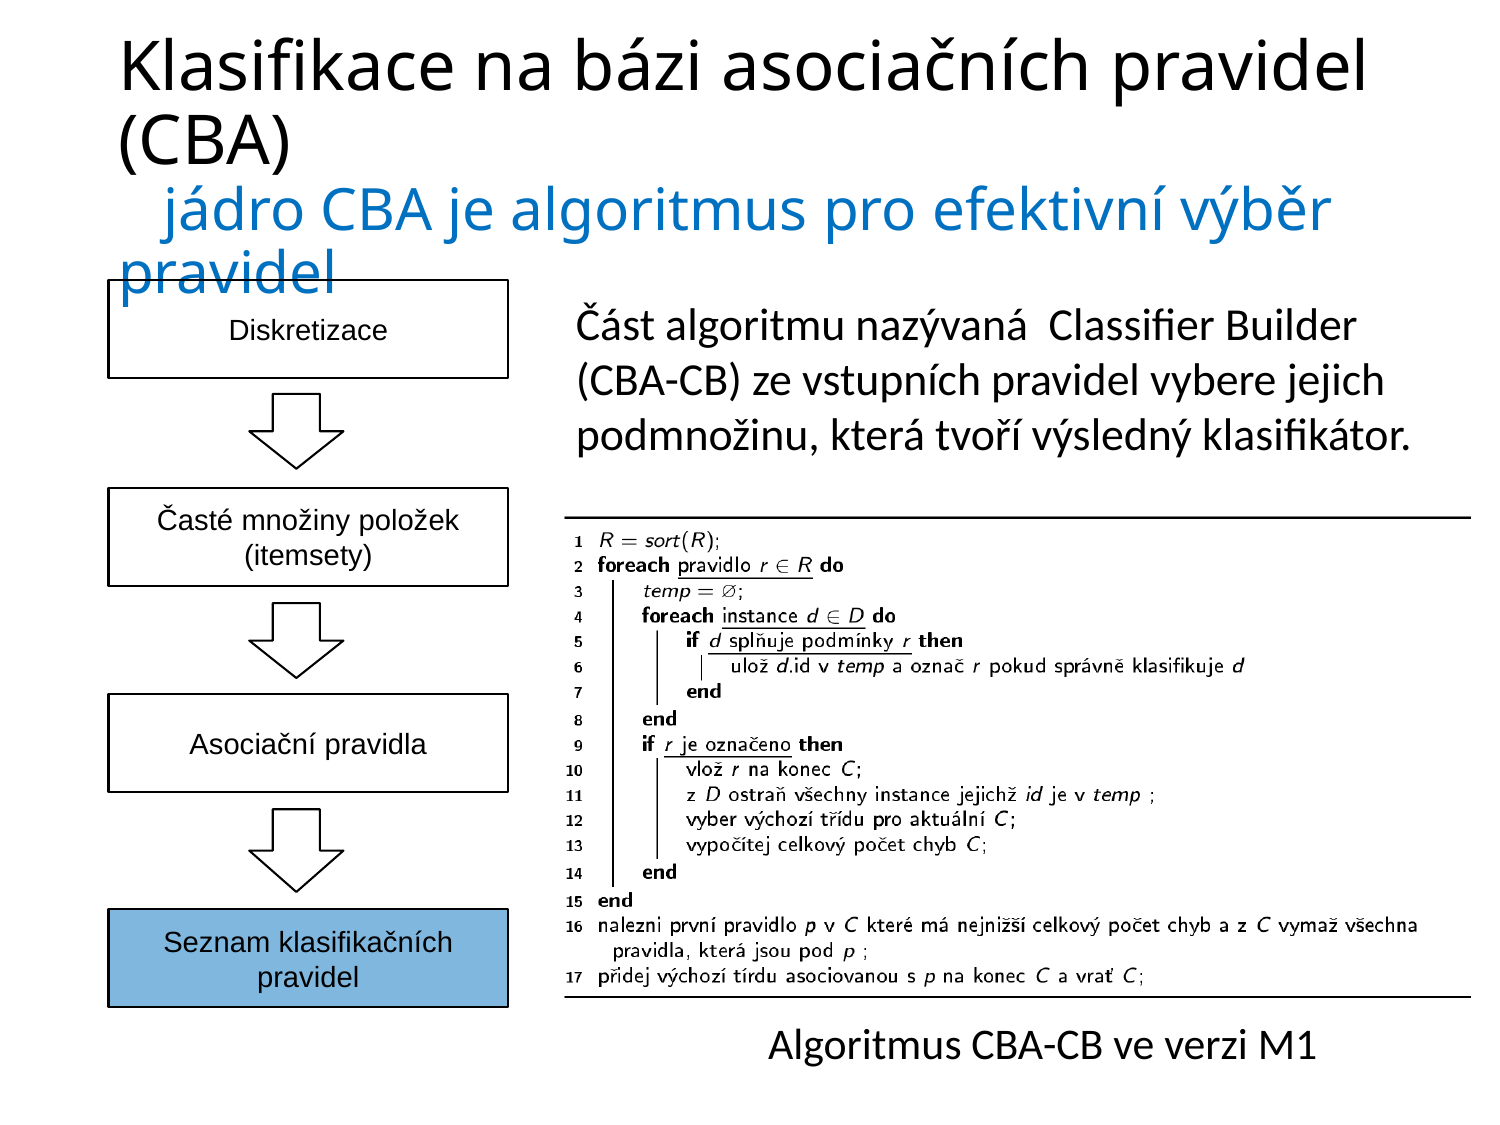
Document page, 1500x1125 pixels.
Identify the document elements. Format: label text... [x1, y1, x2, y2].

text_box [248, 602, 345, 679]
text_box Část algoritmu nazývaná Classifier Builder (CBA-CB) ze vstupních pravidel vybere jejich podmnožinu, která tvoří výsledný klasifikátor. [561, 287, 1477, 468]
text_box Diskretizace [107, 279, 509, 379]
text_box Algoritmus CBA-CB ve verzi M1 [753, 1008, 1333, 1076]
text_box [248, 808, 345, 893]
text_box [248, 392, 345, 470]
text_box Seznam klasifikačních pravidel [107, 908, 509, 1008]
picture [559, 514, 1477, 1004]
text_box Časté množiny položek (itemsety) [107, 487, 509, 587]
text_box Asociační pravidla [107, 693, 509, 793]
title Klasifikace na bázi asociačních pravidel (CBA) jádro CBA je algoritmus pro efektivní výběr pravidel [103, 59, 1397, 278]
